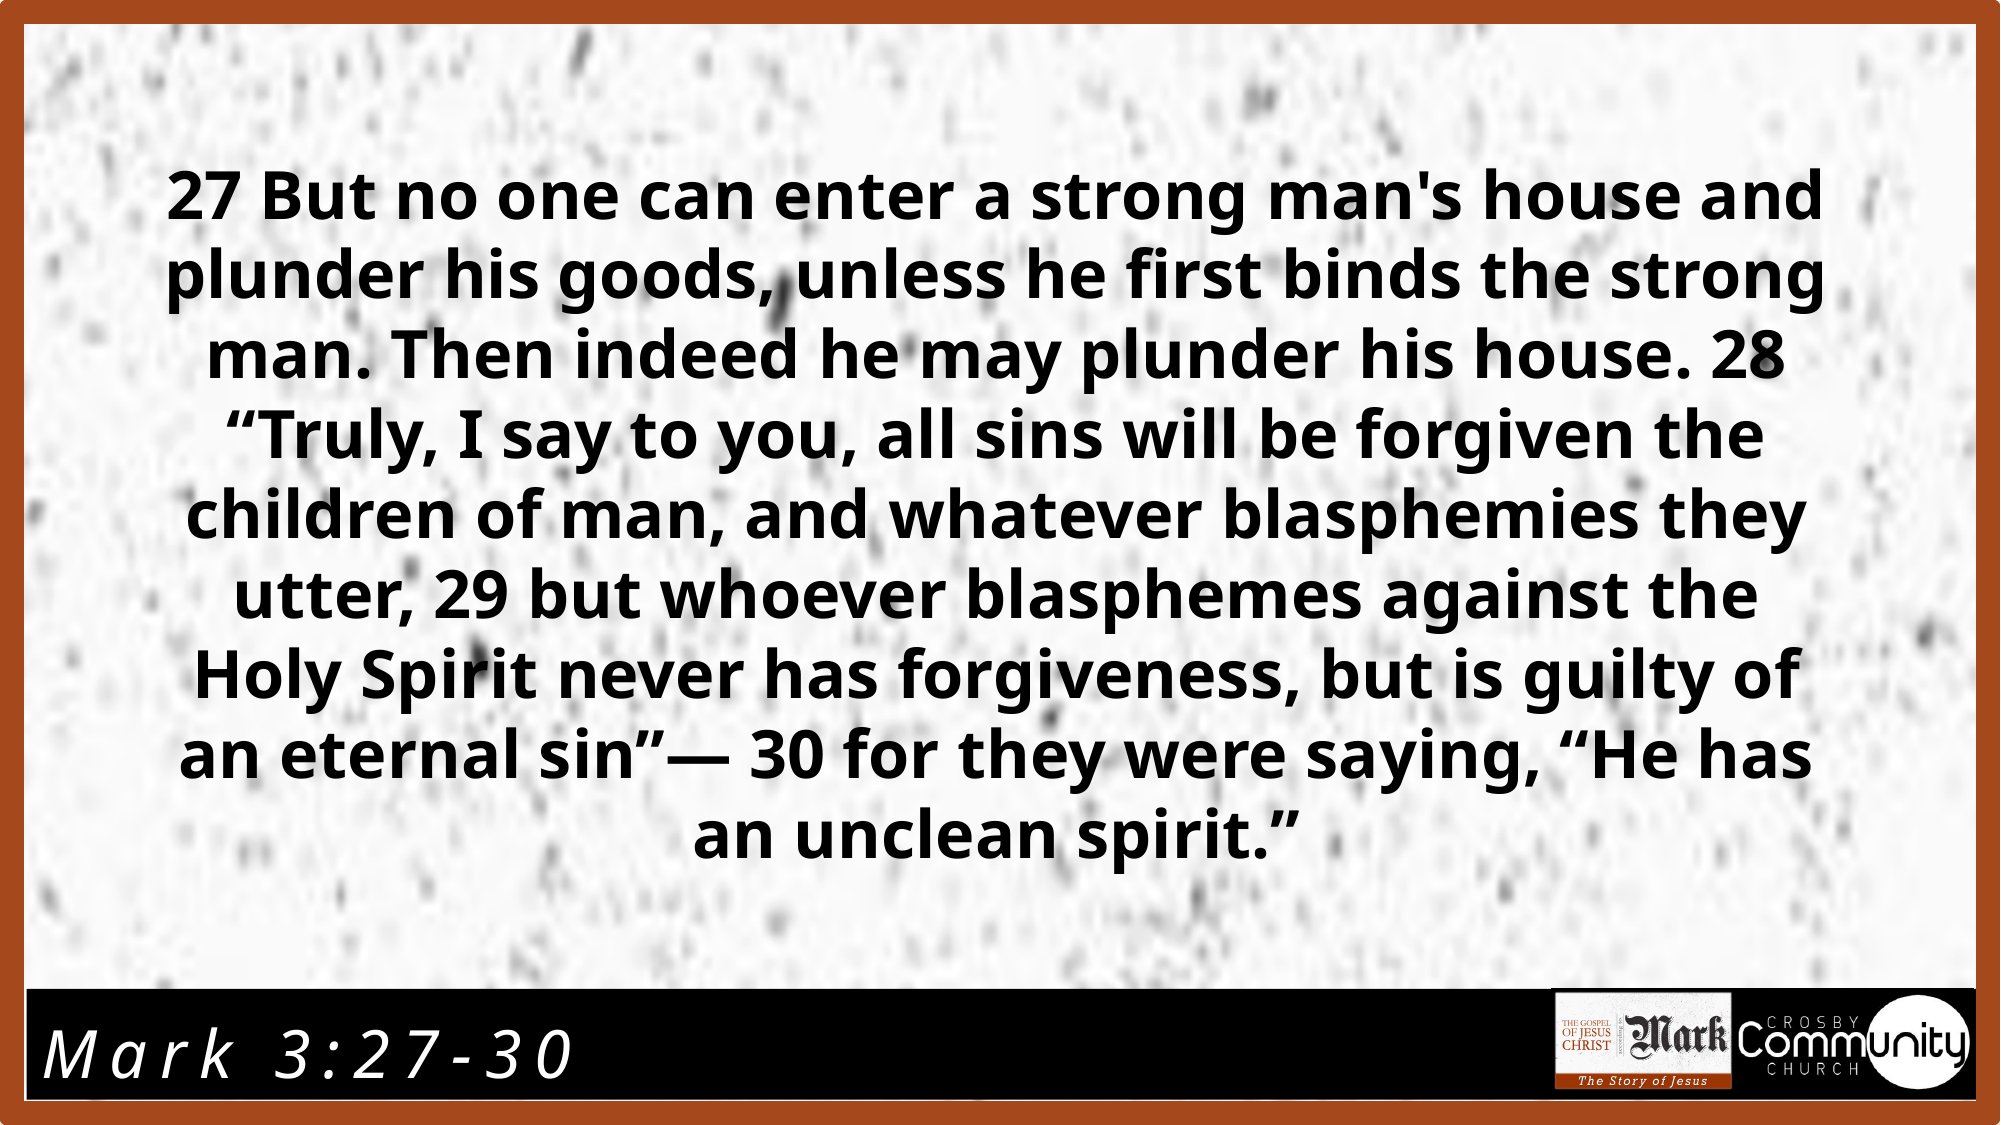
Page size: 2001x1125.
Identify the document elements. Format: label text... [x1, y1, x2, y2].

text_box [9, 9, 1990, 1116]
text_box 27 But no one can enter a strong man's house and plunder his goods, unless he first binds the strong man. Then indeed he may plunder his house. 28 “Truly, I say to you, all sins will be forgiven the children of man, and whatever blasphemies they utter, 29 but whoever blasphemes against the Holy Spirit never has forgiveness, but is guilty of an eternal sin”— 30 for they were saying, “He has an unclean spirit.” [145, 47, 1848, 977]
picture [0, 0, 2001, 1125]
picture [1550, 988, 1974, 1094]
text_box [0, 8, 2000, 1125]
